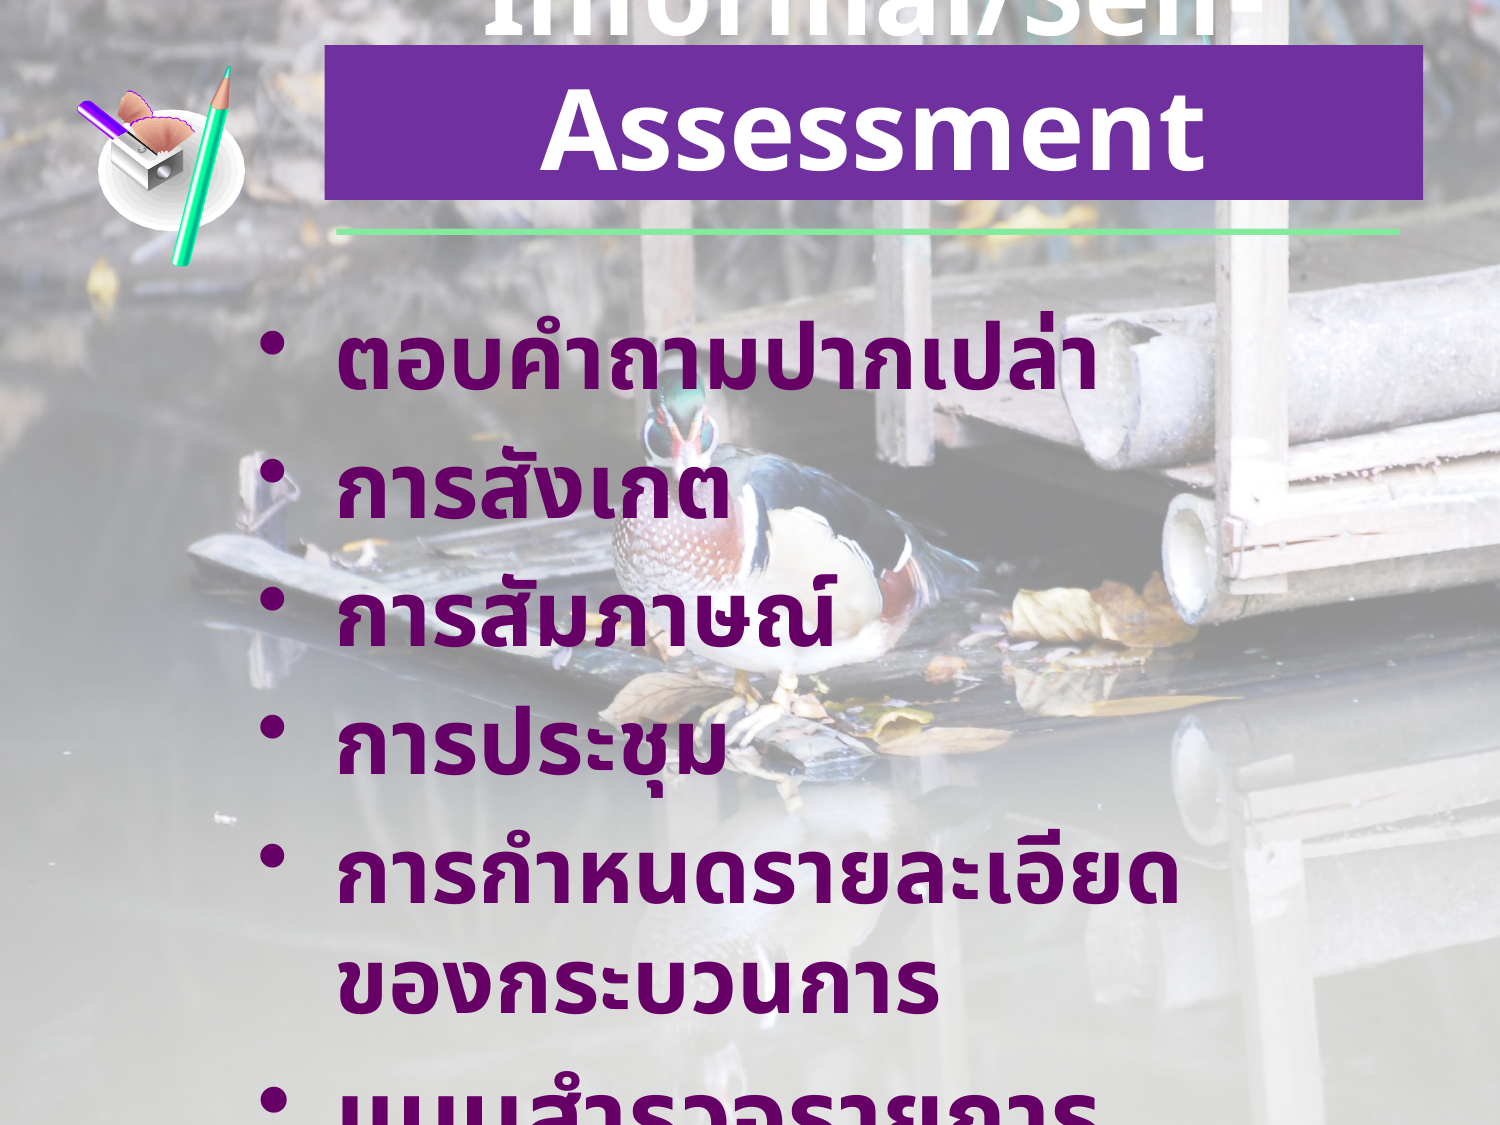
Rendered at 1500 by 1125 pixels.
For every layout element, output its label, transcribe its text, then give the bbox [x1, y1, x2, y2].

picture [64, 54, 255, 280]
title Informal/Self- Assessment [324, 44, 1424, 201]
list ตอบคำถามปากเปล่า การสังเกต การสัมภาษณ์ การประชุม การกำหนดรายละเอียดของกระบวนการ แบบสำรวจรายการ [241, 290, 1326, 1095]
text_box [0, 0, 1500, 1125]
